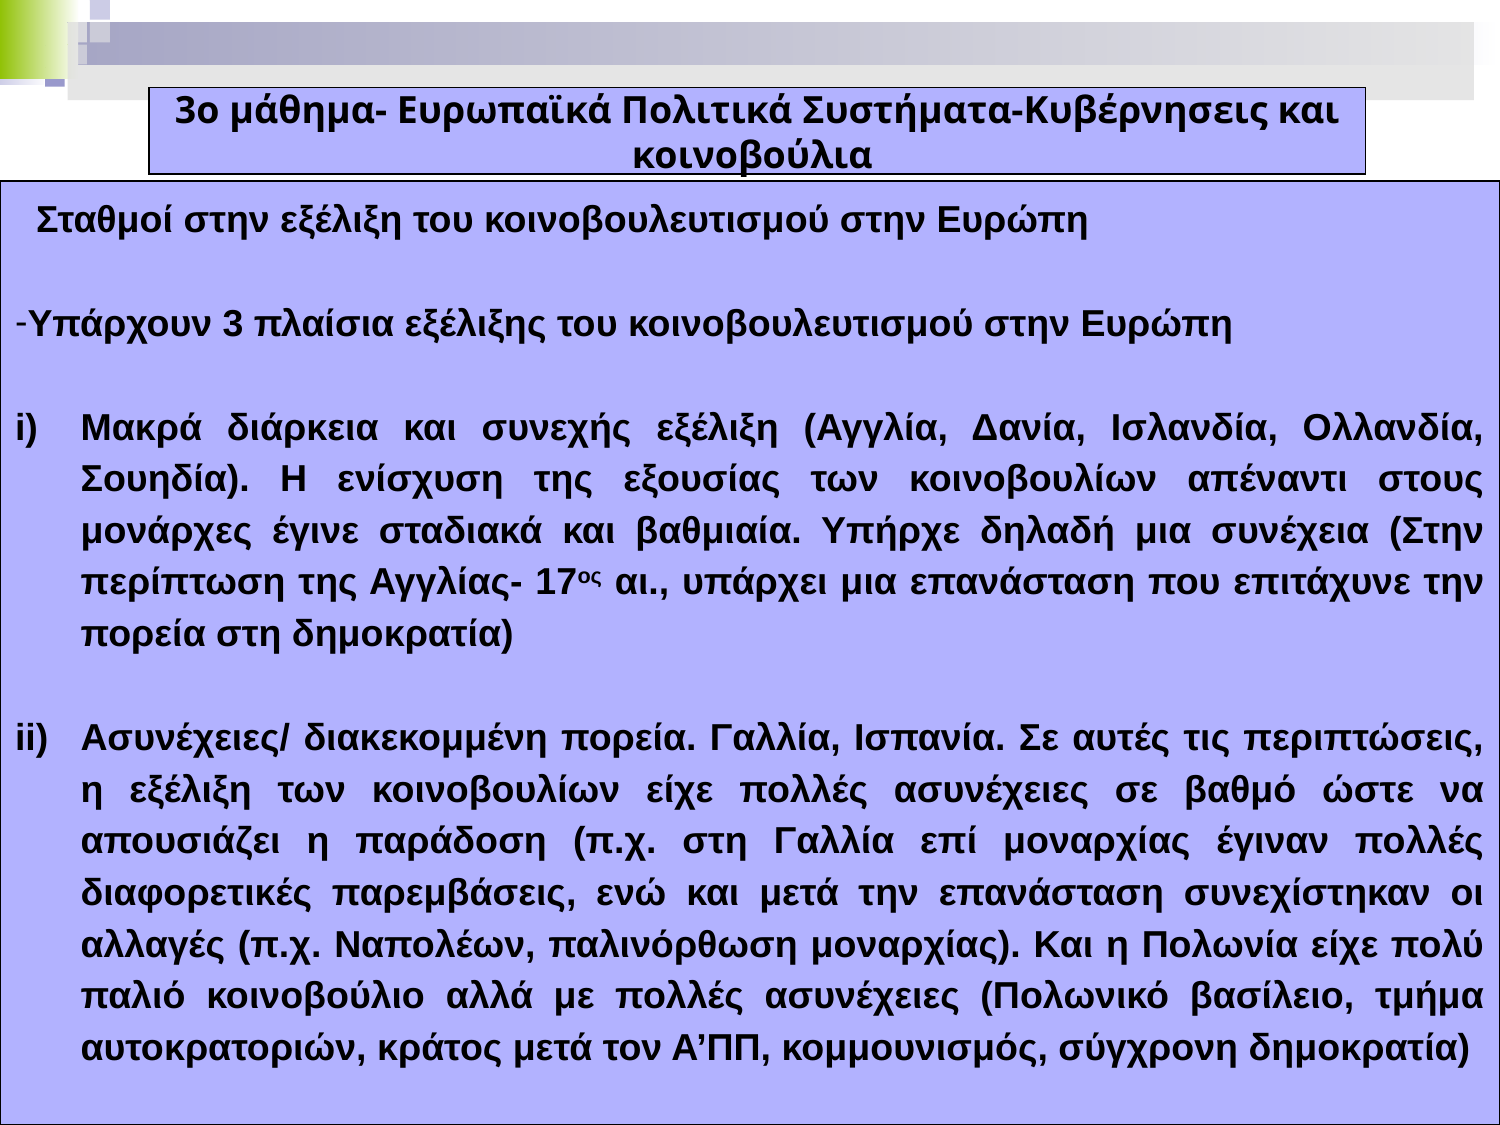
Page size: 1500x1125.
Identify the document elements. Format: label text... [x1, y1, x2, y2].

text_box Σταθμοί στην εξέλιξη του κοινοβουλευτισμού στην Ευρώπη Υπάρχουν 3 πλαίσια εξέλιξης του κοινοβουλευτισμού στην Ευρώπη Μακρά διάρκεια και συνεχής εξέλιξη (Αγγλία, Δανία, Ισλανδία, Ολλανδία, Σουηδία). Η ενίσχυση της εξουσίας των κοινοβουλίων απέναντι στους μονάρχες έγινε σταδιακά και βαθμιαία. Υπήρχε δηλαδή μια συνέχεια (Στην περίπτωση της Αγγλίας- 17ος αι., υπάρχει μια επανάσταση που επιτάχυνε την πορεία στη δημοκρατία) Ασυνέχειες/ διακεκομμένη πορεία. Γαλλία, Ισπανία. Σε αυτές τις περιπτώσεις, η εξέλιξη των κοινοβουλίων είχε πολλές ασυνέχειες σε βαθμό ώστε να απουσιάζει η παράδοση (π.χ. στη Γαλλία επί μοναρχίας έγιναν πολλές διαφορετικές παρεμβάσεις, ενώ και μετά την επανάσταση συνεχίστηκαν οι αλλαγές (π.χ. Ναπολέων, παλινόρθωση μοναρχίας). Και η Πολωνία είχε πολύ παλιό κοινοβούλιο αλλά με πολλές ασυνέχειες (Πολωνικό βασίλειο, τμήμα αυτοκρατοριών, κράτος μετά τον Α’ΠΠ, κομμουνισμός, σύγχρονη δημοκρατία) [0, 181, 1500, 1125]
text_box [0, 0, 1475, 101]
text_box 3ο μάθημα- Ευρωπαϊκά Πολιτικά Συστήματα-Κυβέρνησεις και κοινοβούλια [148, 110, 1366, 175]
